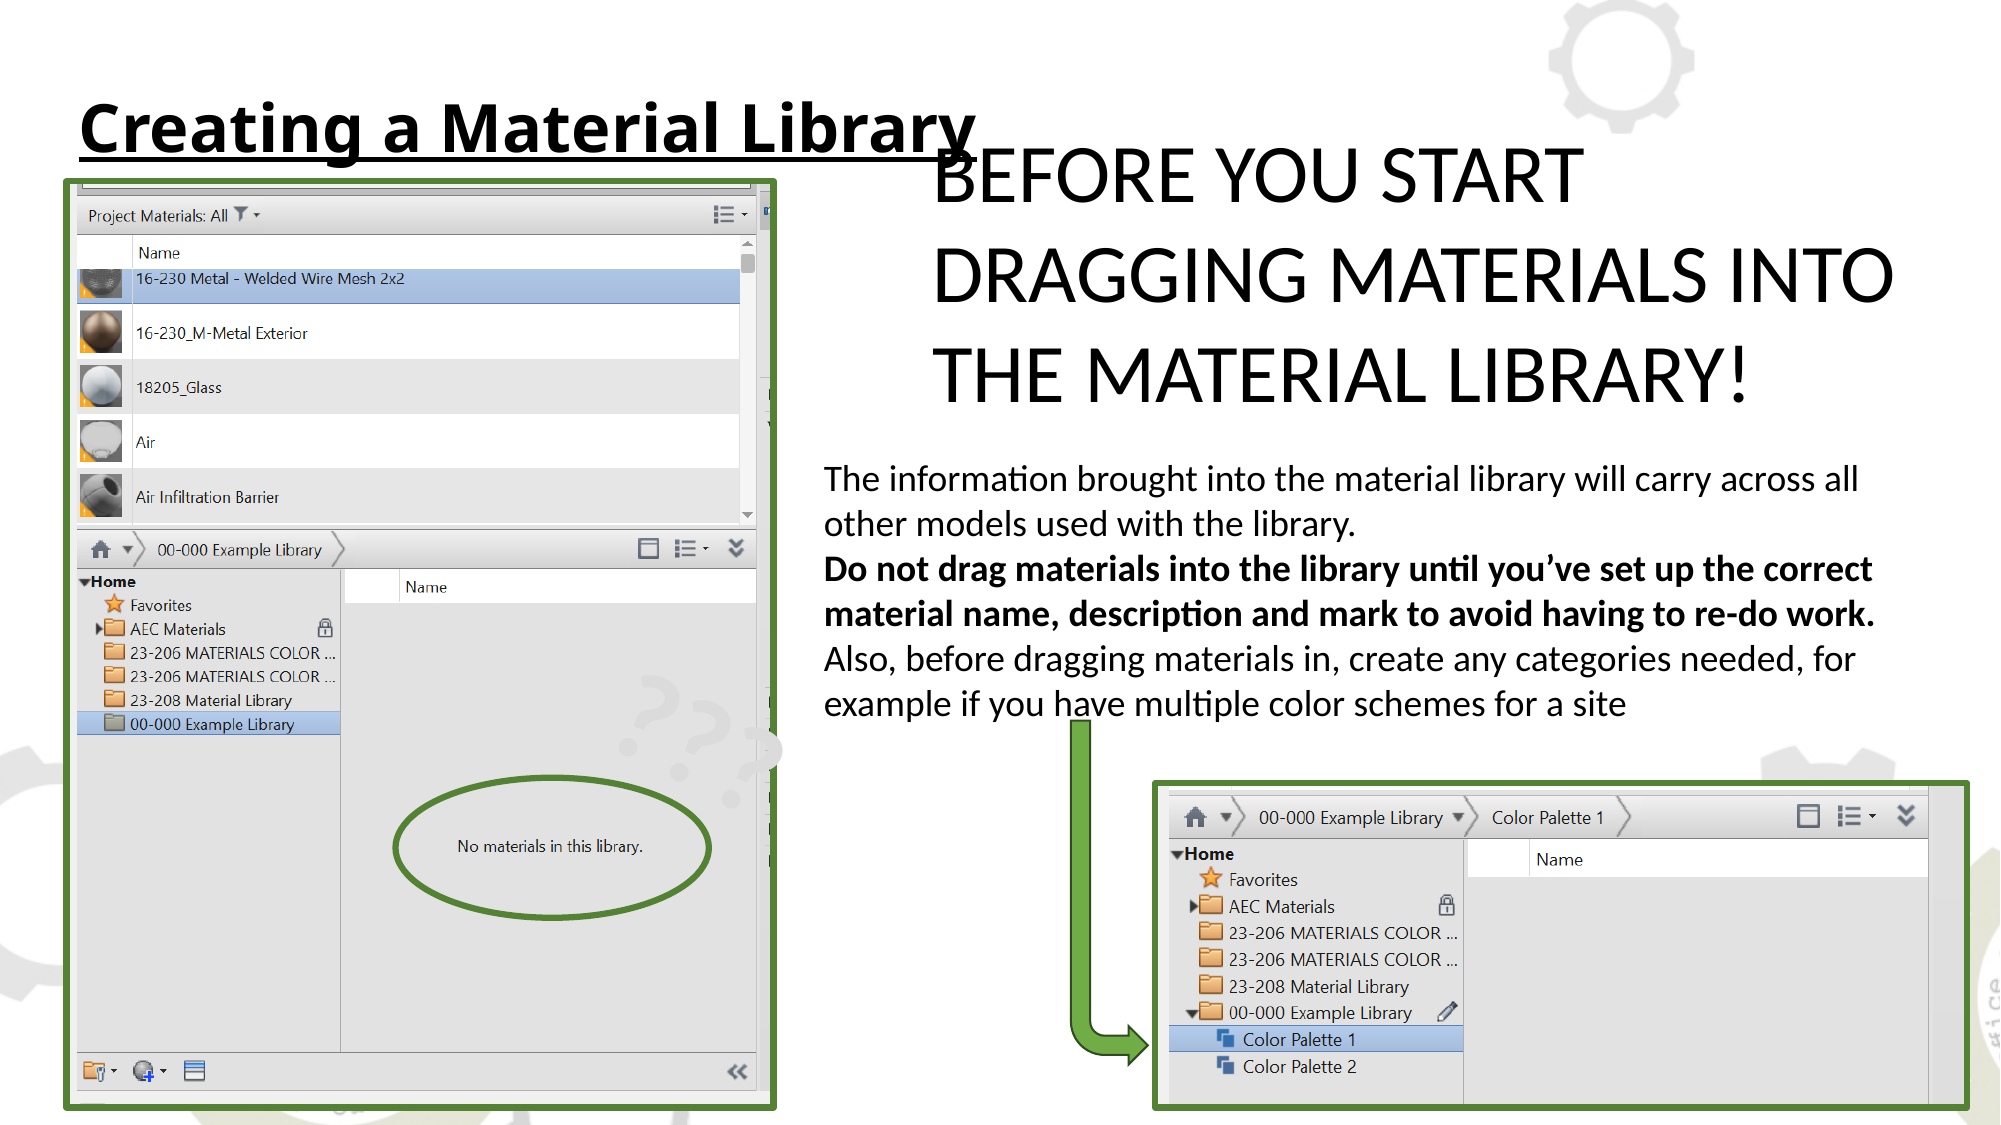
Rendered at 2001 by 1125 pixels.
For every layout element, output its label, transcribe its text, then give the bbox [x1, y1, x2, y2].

picture [69, 184, 771, 1105]
picture [1158, 786, 1964, 1105]
text_box The information brought into the material library will carry across all other models used with the library. Do not drag materials into the library until you’ve set up the correct material name, description and mark to avoid having to re-do work. Also, before dragging materials in, create any categories needed, for example if you have multiple color schemes for a site [808, 447, 1906, 777]
text_box ??? [771, 680, 863, 885]
text_box BEFORE YOU START DRAGGING MATERIALS INTO THE MATERIAL LIBRARY! [917, 112, 1947, 427]
text_box [1069, 719, 1150, 1068]
title Creating a Material Library [63, 60, 1789, 201]
